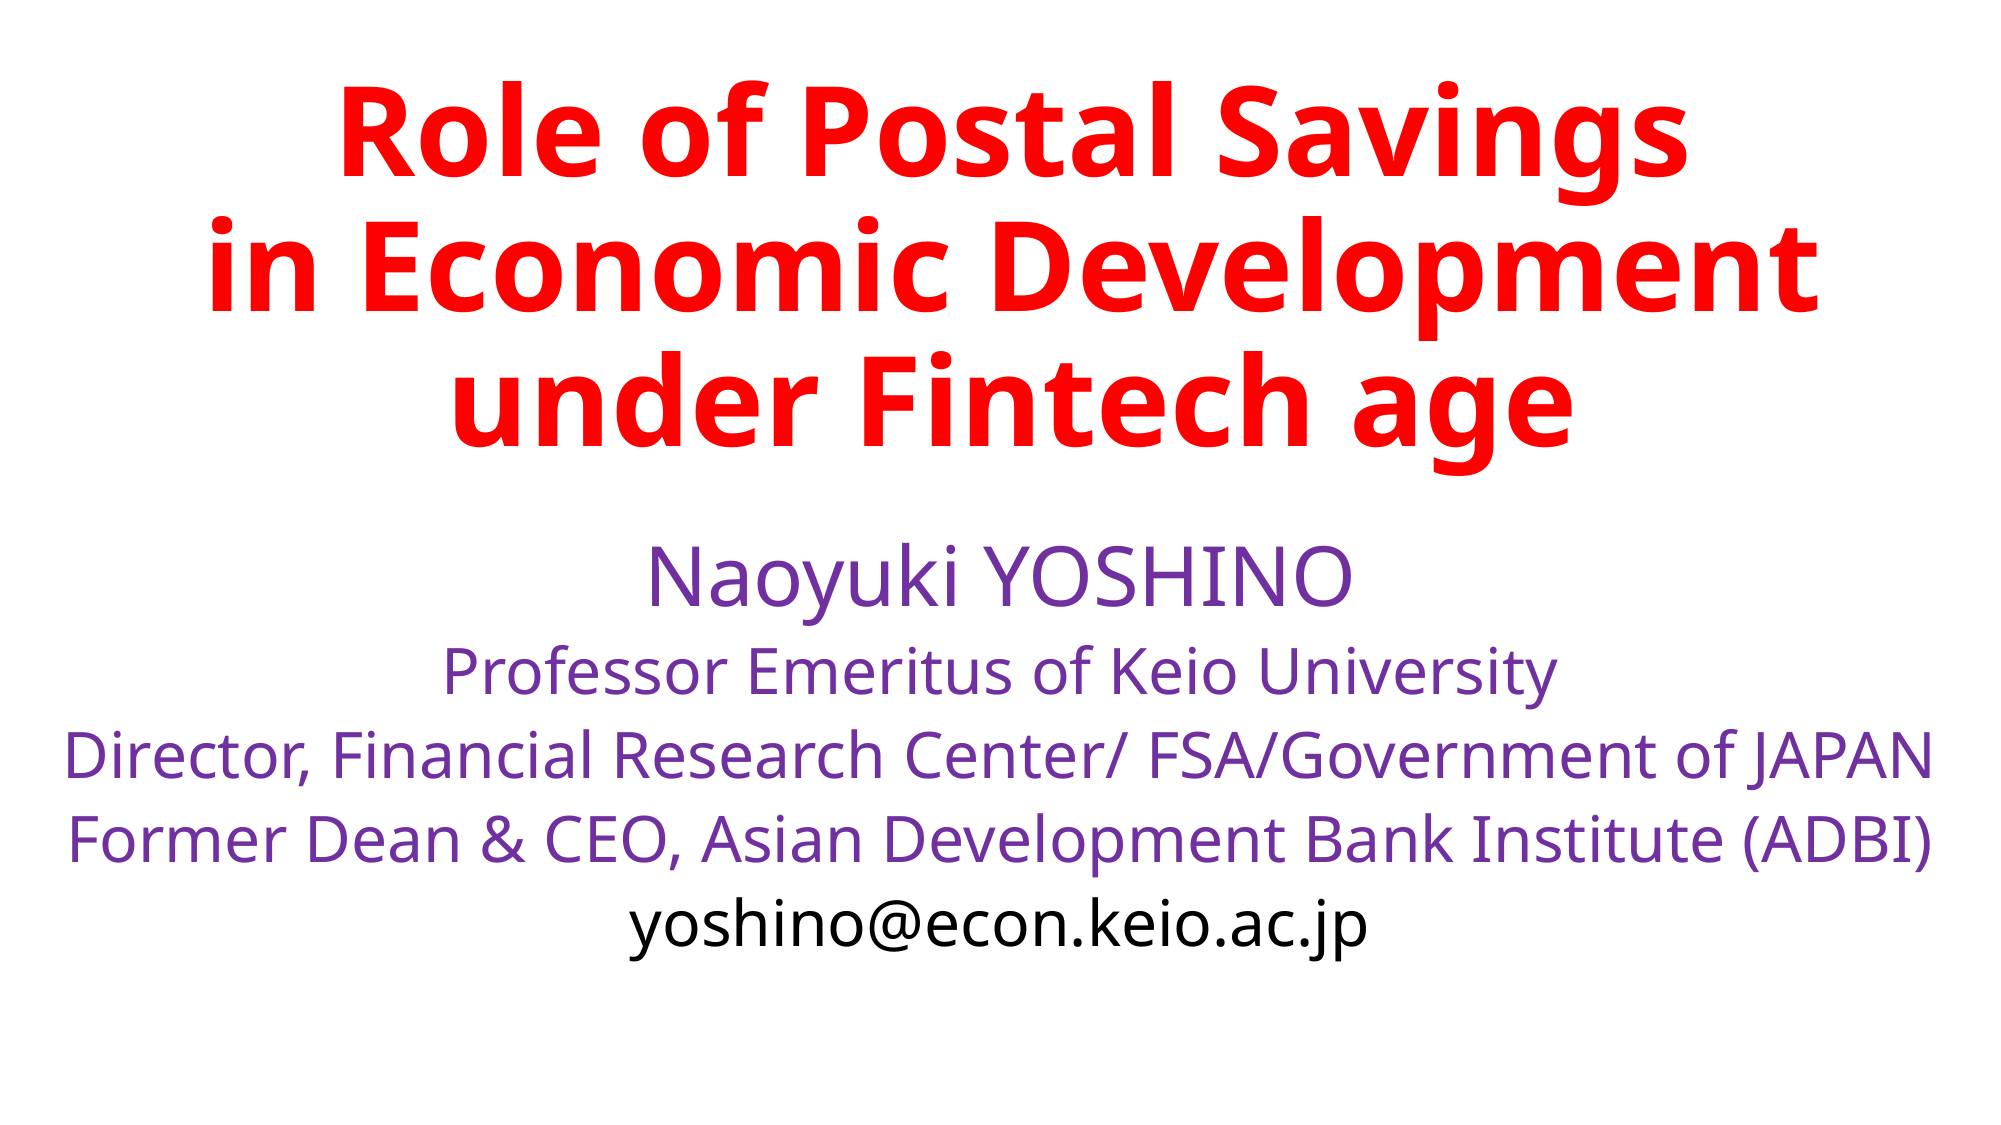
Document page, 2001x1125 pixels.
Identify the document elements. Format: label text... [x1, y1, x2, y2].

title Role of Postal Savings in Economic Development under Fintech age [125, 10, 1901, 482]
subtitle Naoyuki YOSHINO Professor Emeritus of Keio University Director, Financial Research Center/ FSA/Government of JAPAN Former Dean & CEO, Asian Development Bank Institute (ADBI) yoshino@econ.keio.ac.jp [45, 527, 1955, 976]
